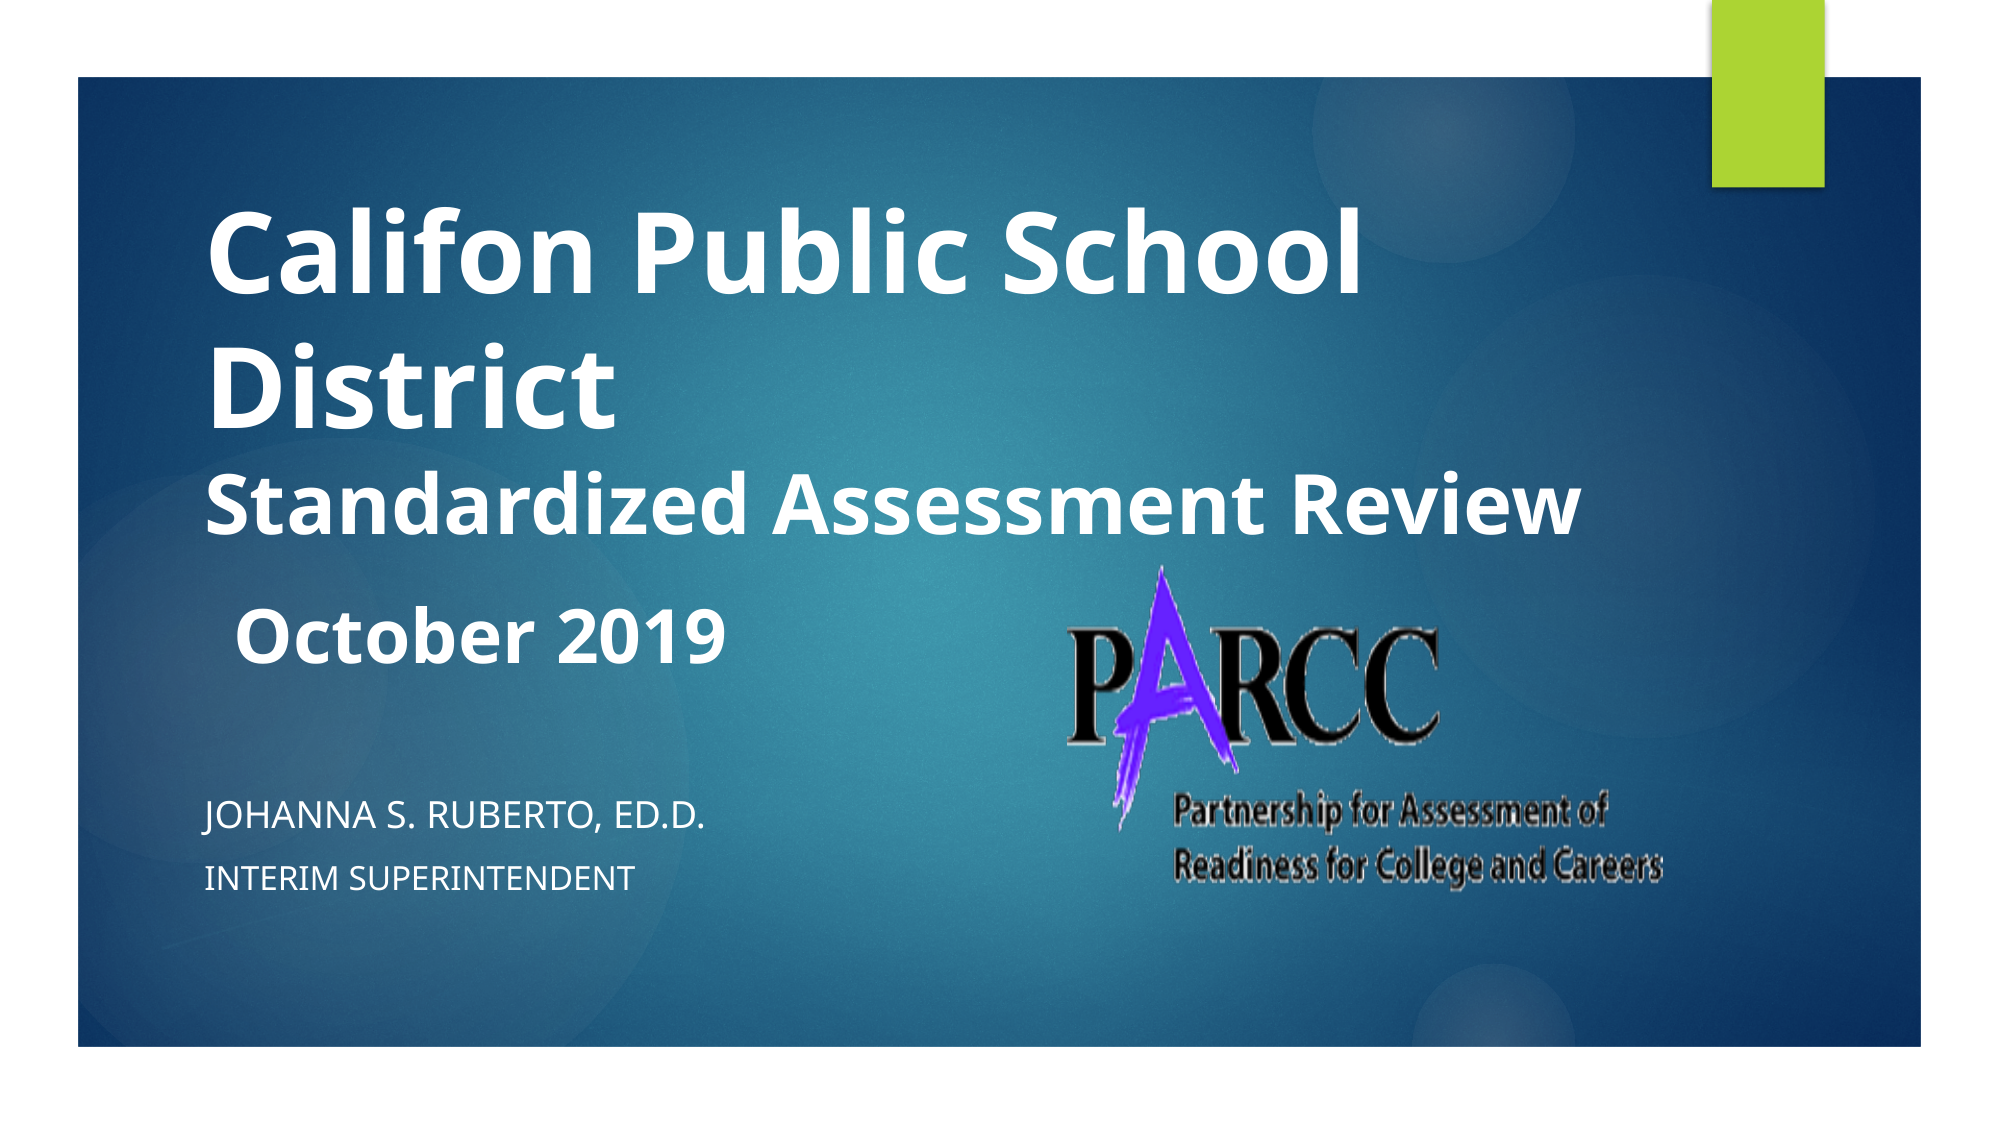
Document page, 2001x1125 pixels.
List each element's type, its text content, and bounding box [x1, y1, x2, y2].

title Califon Public School District Standardized Assessment Review October 2019 [189, 252, 1811, 784]
subtitle Johanna S. Ruberto, Ed.D. Interim Superintendent [189, 783, 867, 925]
picture [1067, 531, 1663, 926]
